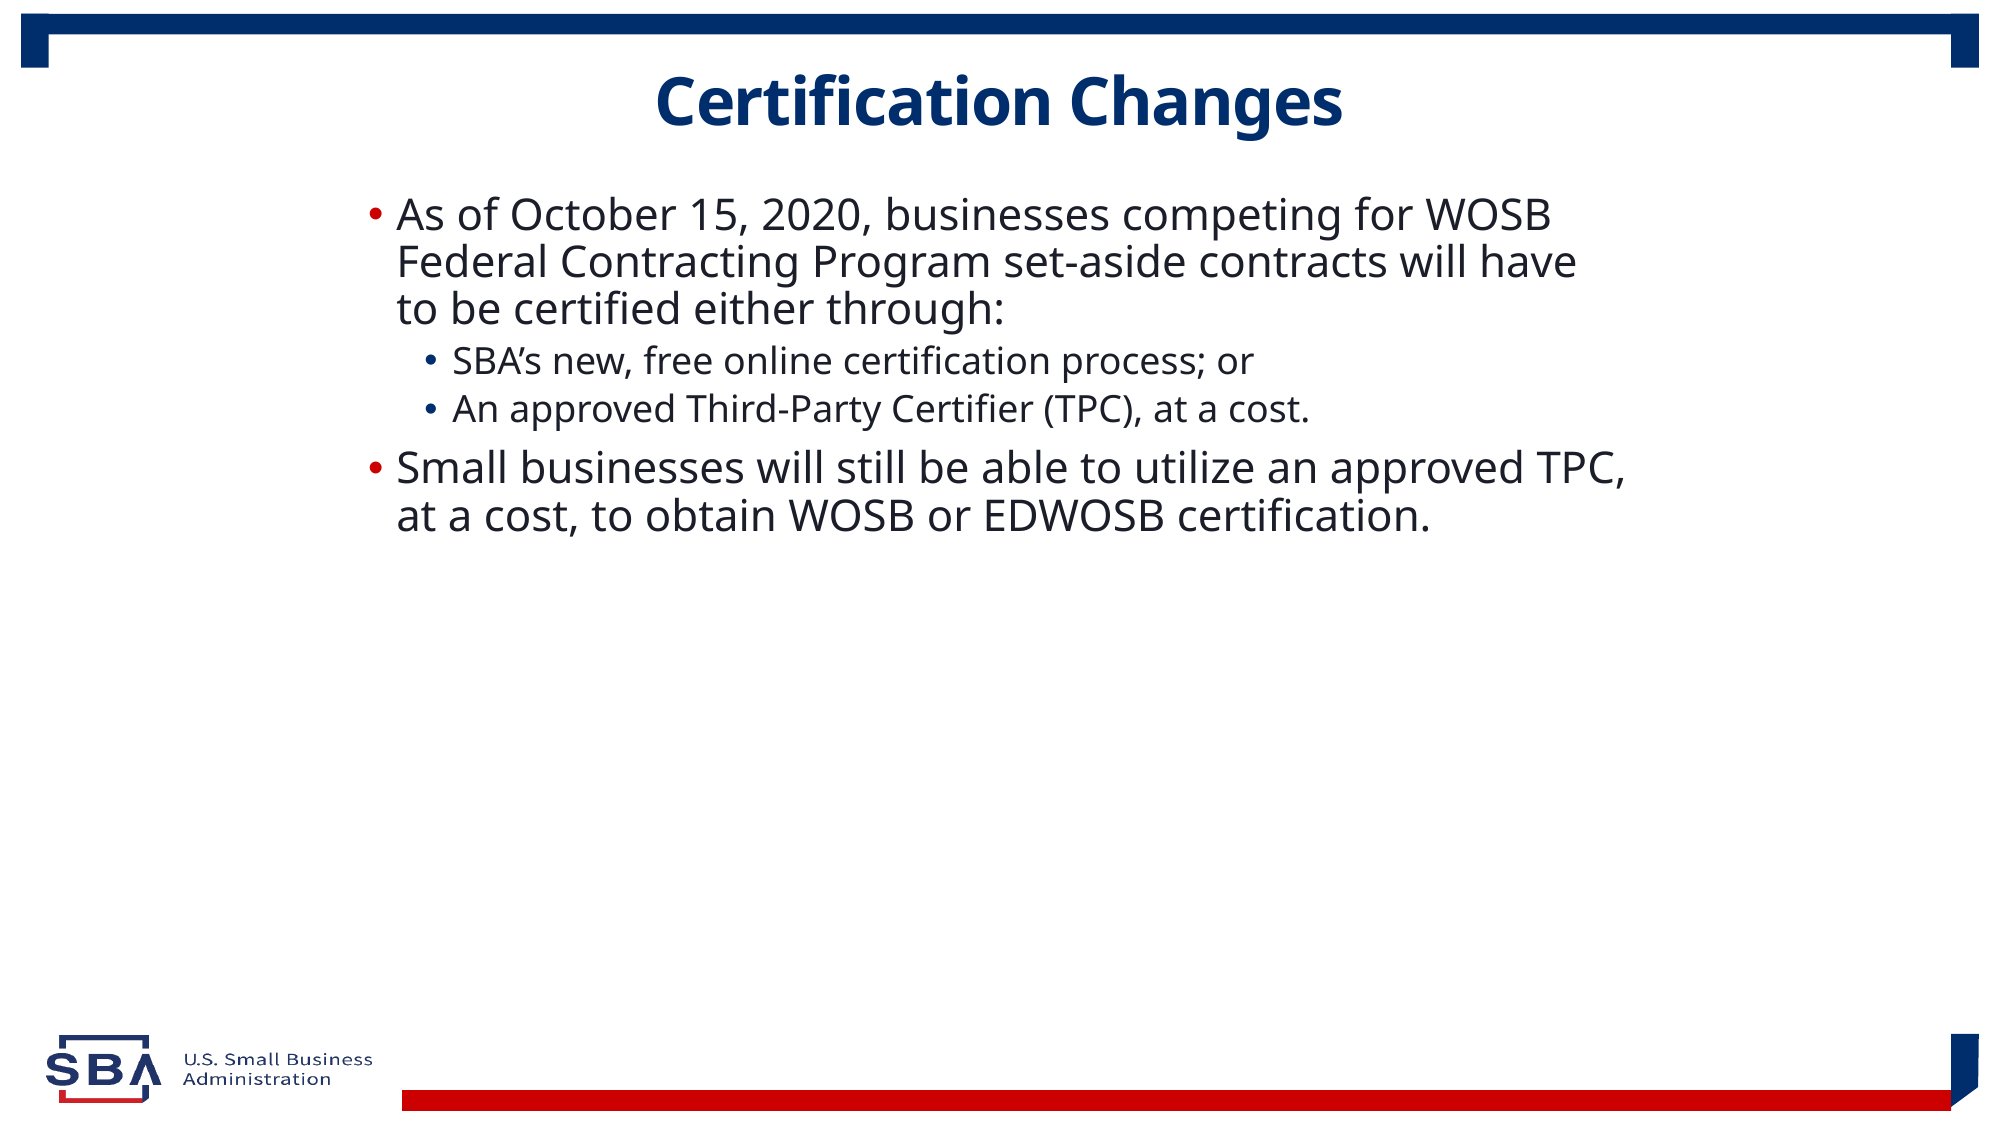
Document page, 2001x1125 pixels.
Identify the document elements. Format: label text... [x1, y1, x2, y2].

picture [46, 1035, 372, 1103]
list As of October 15, 2020, businesses competing for WOSB Federal Contracting Program set-aside contracts will have to be certified either through: SBA’s new, free online certification process; or An approved Third-Party Certifier (TPC), at a cost. Small businesses will still be able to utilize an approved TPC, at a cost, to obtain WOSB or EDWOSB certification. [353, 116, 1647, 684]
title Certification Changes [137, 60, 1863, 159]
